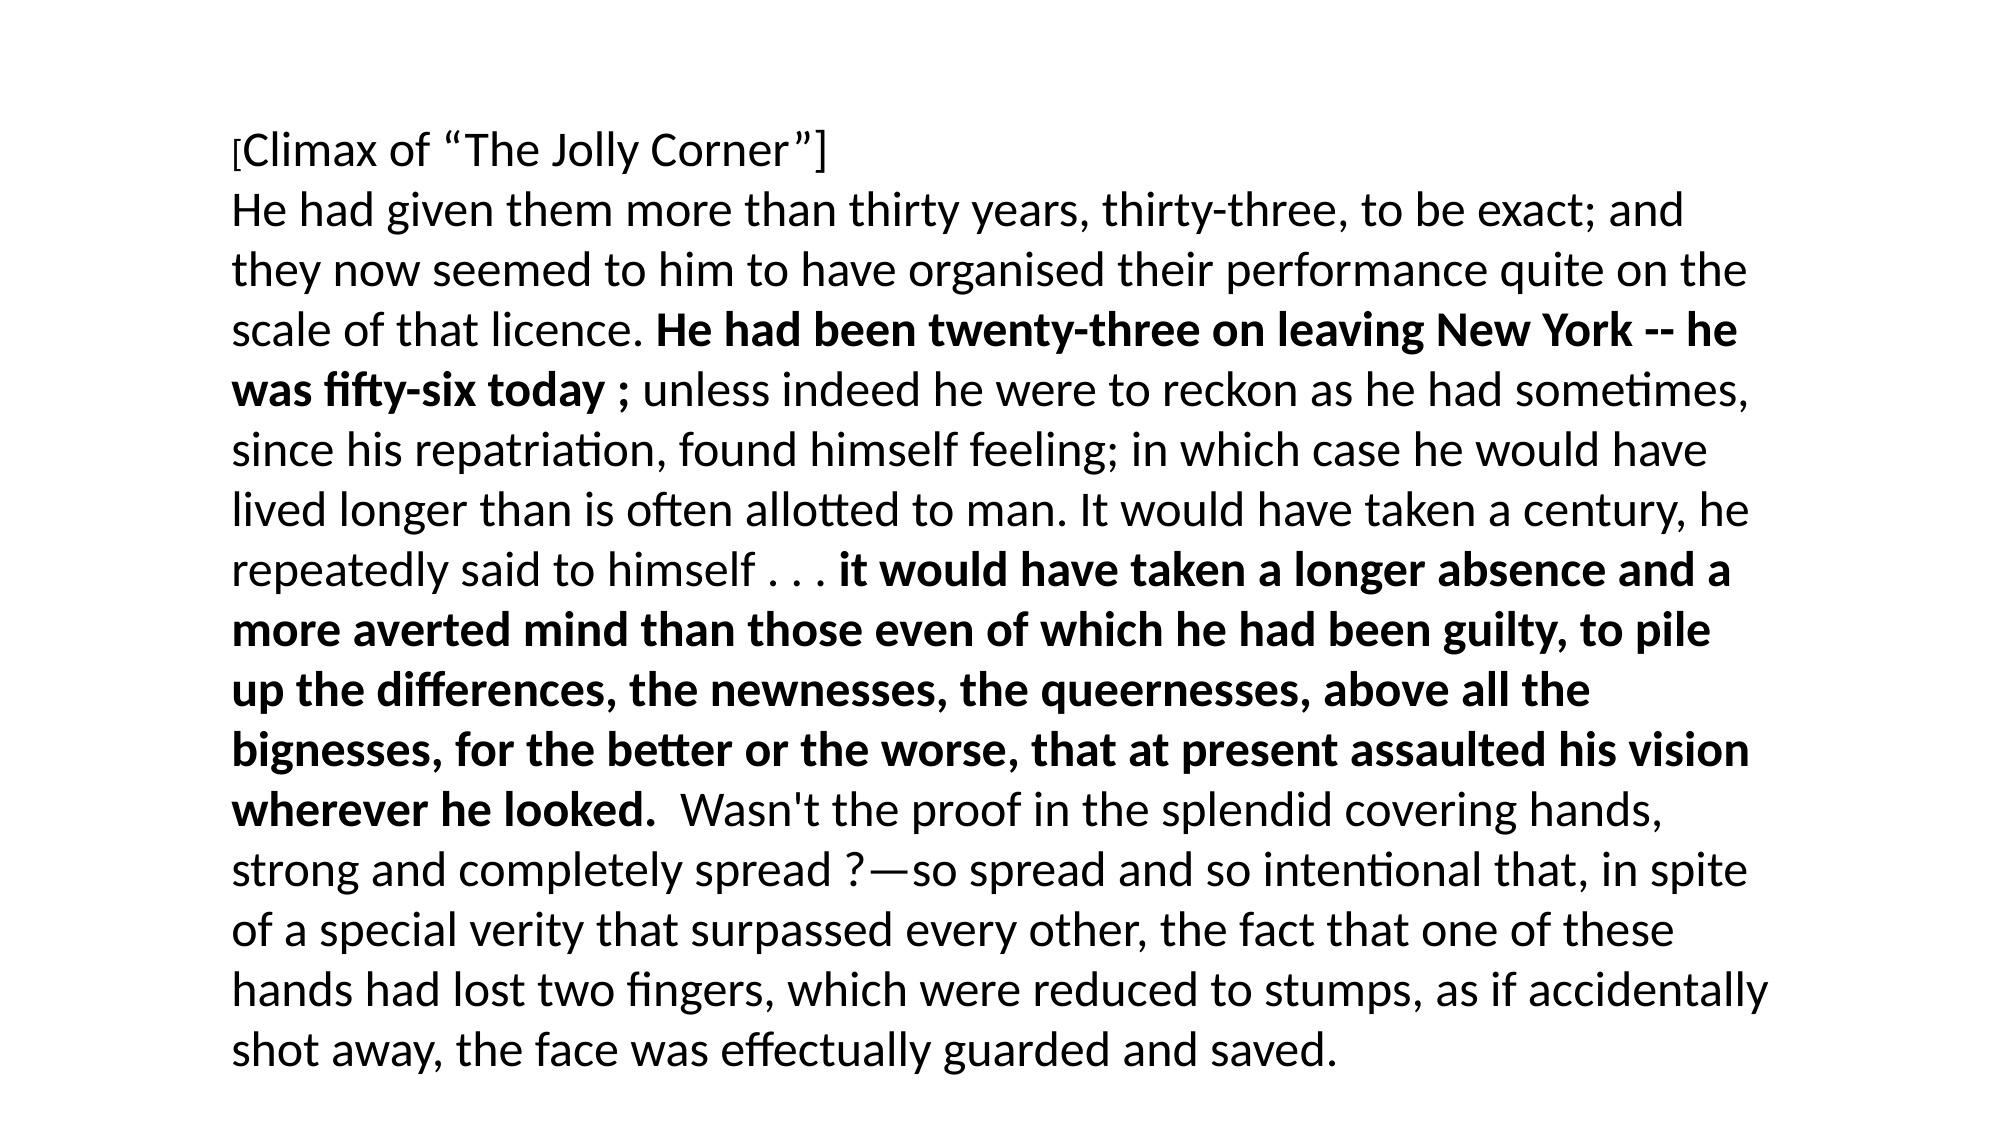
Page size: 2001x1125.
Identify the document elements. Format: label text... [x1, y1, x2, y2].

text_box [Climax of “The Jolly Corner”] He had given them more than thirty years, thirty-three, to be exact; and they now seemed to him to have organised their performance quite on the scale of that licence. He had been twenty-three on leaving New York -- he was fifty-six today ; unless indeed he were to reckon as he had sometimes, since his repatriation, found himself feeling; in which case he would have lived longer than is often allotted to man. It would have taken a century, he repeatedly said to himself . . . it would have taken a longer absence and a more averted mind than those even of which he had been guilty, to pile up the differences, the newnesses, the queernesses, above all the bignesses, for the better or the worse, that at present assaulted his vision wherever he looked. Wasn't the proof in the splendid covering hands, strong and completely spread ?—so spread and so intentional that, in spite of a special verity that surpassed every other, the fact that one of these hands had lost two fingers, which were reduced to stumps, as if accidentally shot away, the face was effectually guarded and saved. [216, 63, 1790, 1084]
